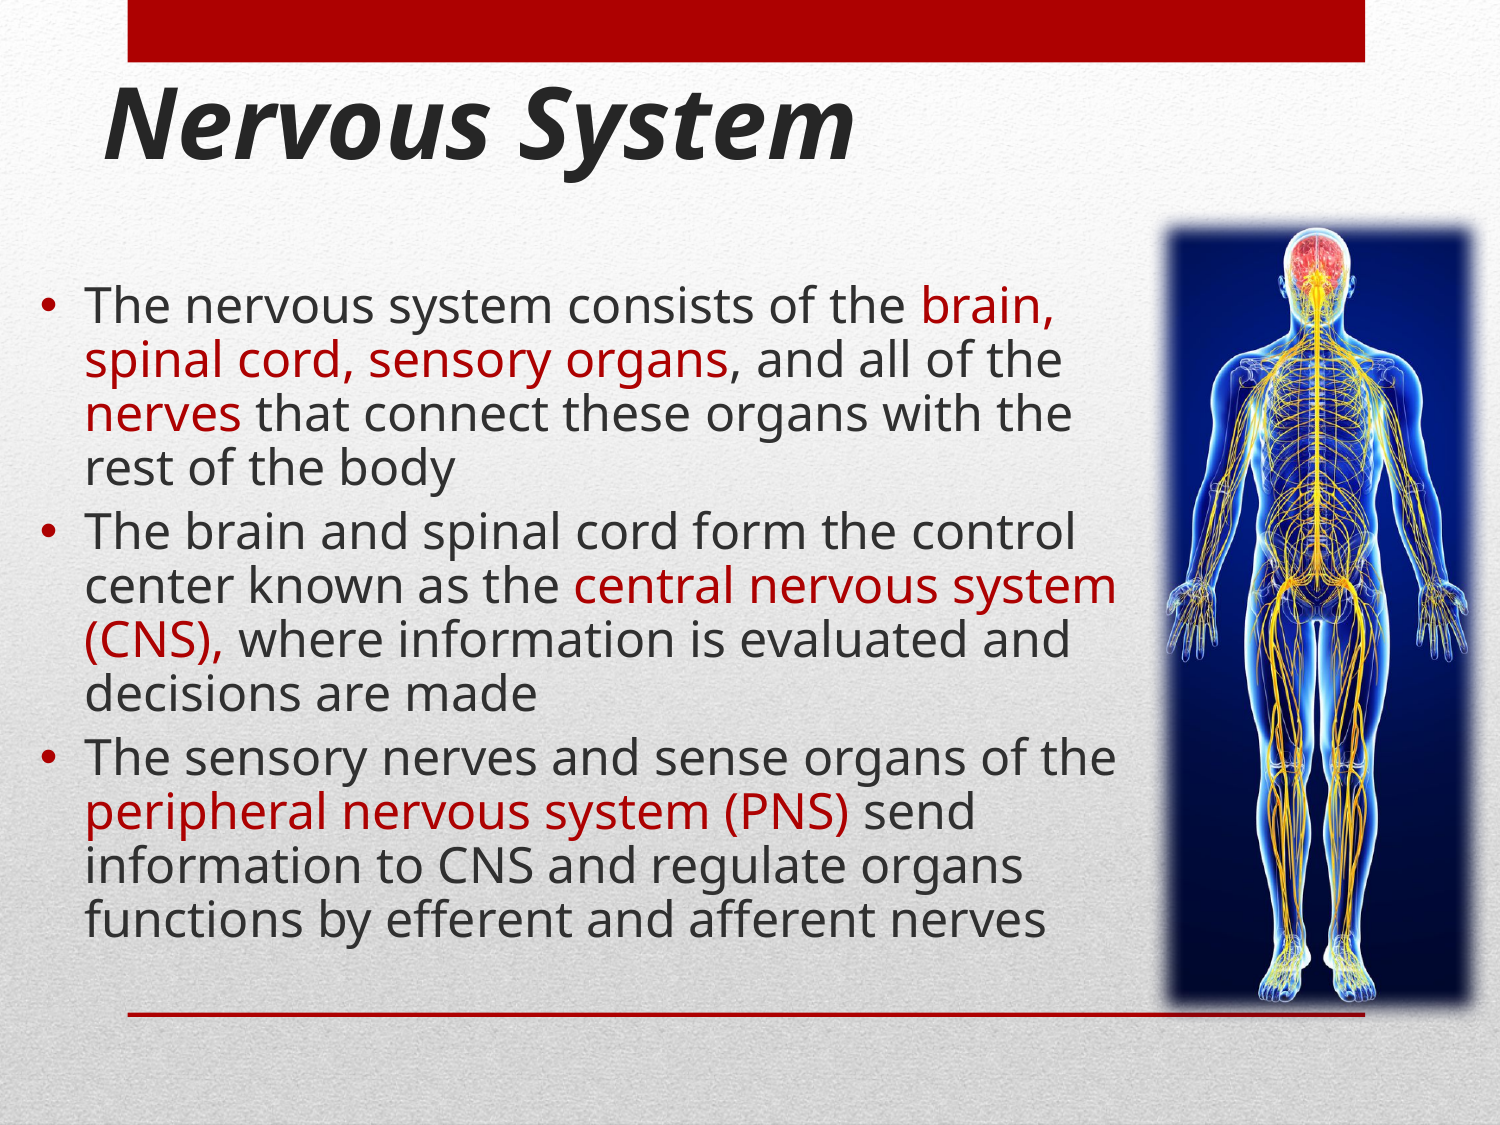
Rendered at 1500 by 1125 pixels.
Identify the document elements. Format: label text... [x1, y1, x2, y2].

picture [1149, 209, 1489, 1024]
title Nervous System [87, 24, 1201, 188]
list The nervous system consists of the brain, spinal cord, sensory organs, and all of the nerves that connect these organs with the rest of the body The brain and spinal cord form the control center known as the central nervous system (CNS), where information is evaluated and decisions are made The sensory nerves and sense organs of the peripheral nervous system (PNS) send information to CNS and regulate organs functions by efferent and afferent nerves [24, 183, 1151, 1047]
